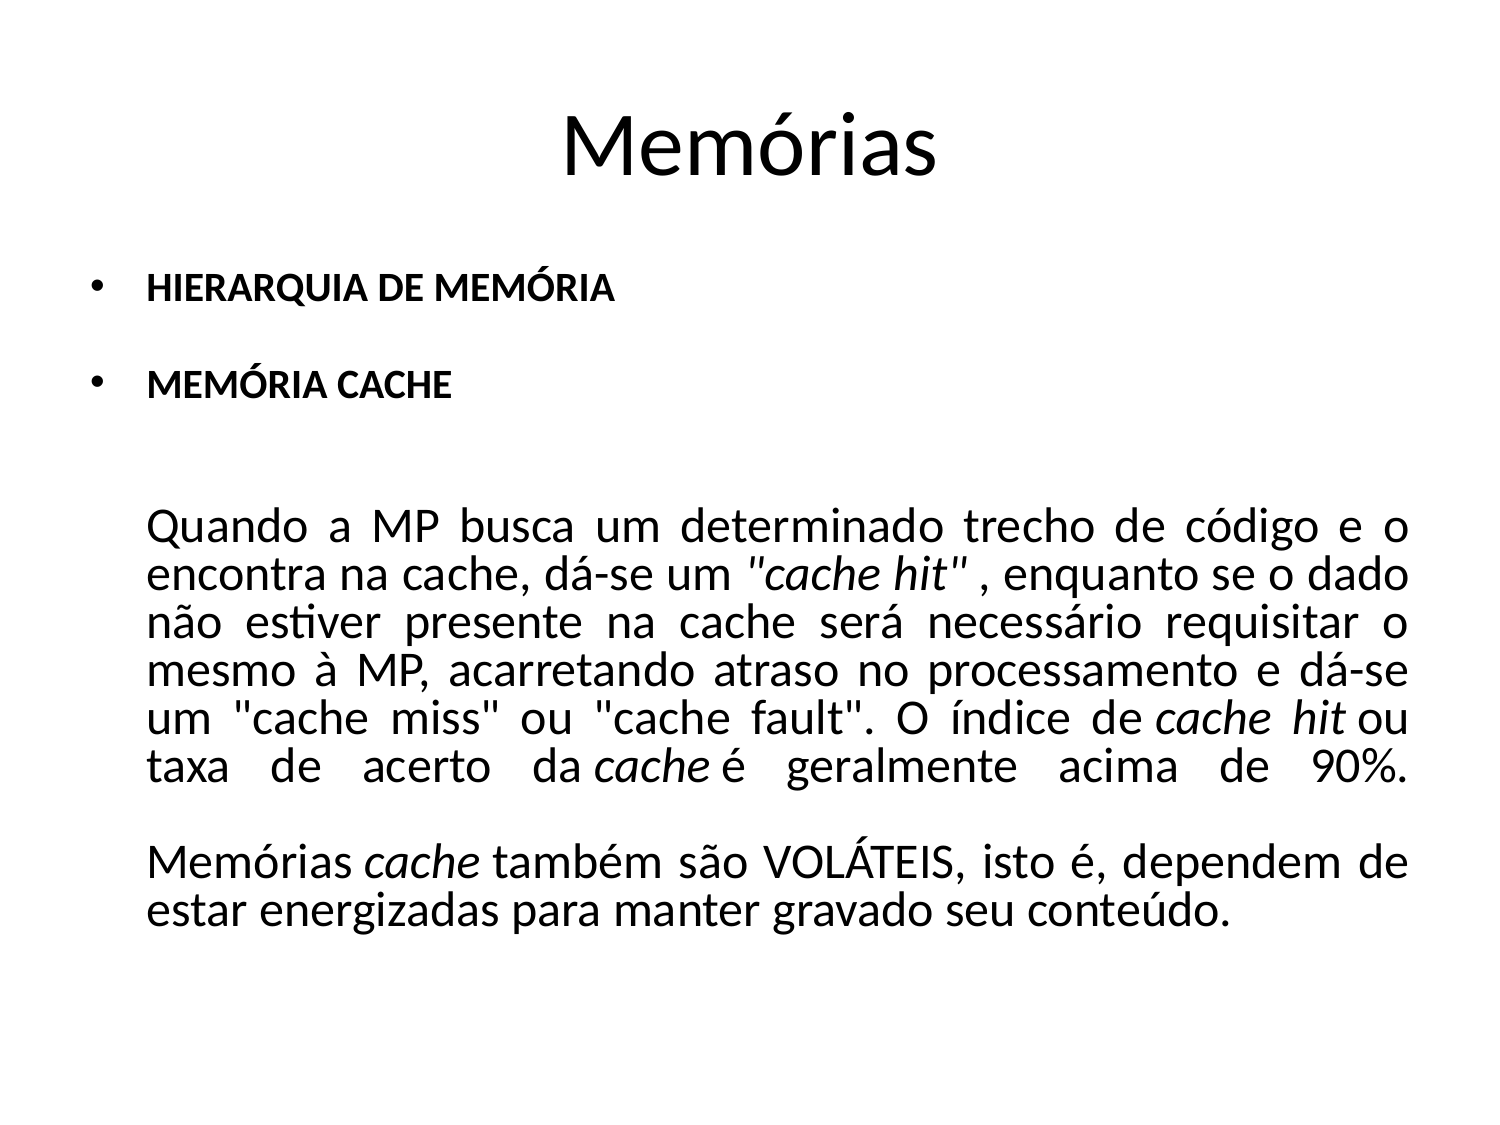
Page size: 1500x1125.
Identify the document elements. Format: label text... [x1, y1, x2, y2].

list HIERARQUIA DE MEMÓRIA MEMÓRIA CACHE Quando a MP busca um determinado trecho de código e o encontra na cache, dá-se um "cache hit" , enquanto se o dado não estiver presente na cache será necessário requisitar o mesmo à MP, acarretando atraso no processamento e dá-se um "cache miss" ou "cache fault". O índice de cache hit ou taxa de acerto da cache é geralmente acima de 90%. Memórias cache também são VOLÁTEIS, isto é, dependem de estar energizadas para manter gravado seu conteúdo. [75, 262, 1425, 1047]
title Memórias [75, 45, 1425, 233]
